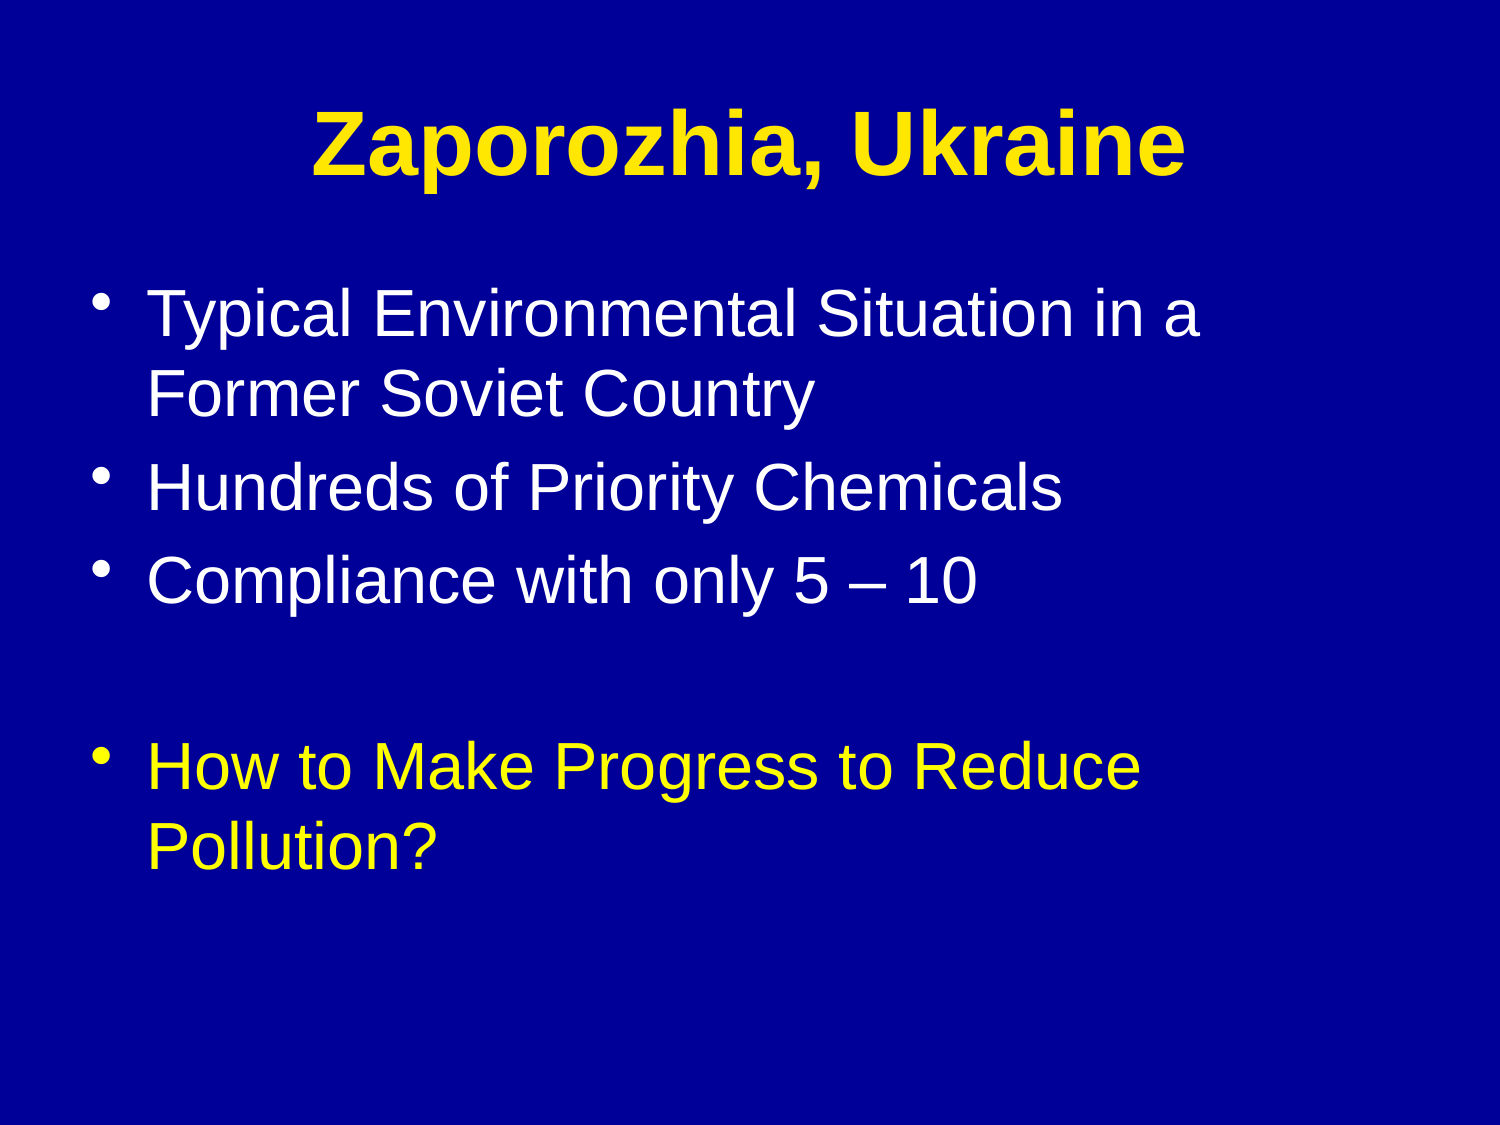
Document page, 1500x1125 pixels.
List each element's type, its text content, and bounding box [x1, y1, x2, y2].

list Typical Environmental Situation in a Former Soviet Country Hundreds of Priority Chemicals Compliance with only 5 – 10 How to Make Progress to Reduce Pollution? [74, 262, 1413, 988]
title Zaporozhia, Ukraine [74, 44, 1426, 233]
